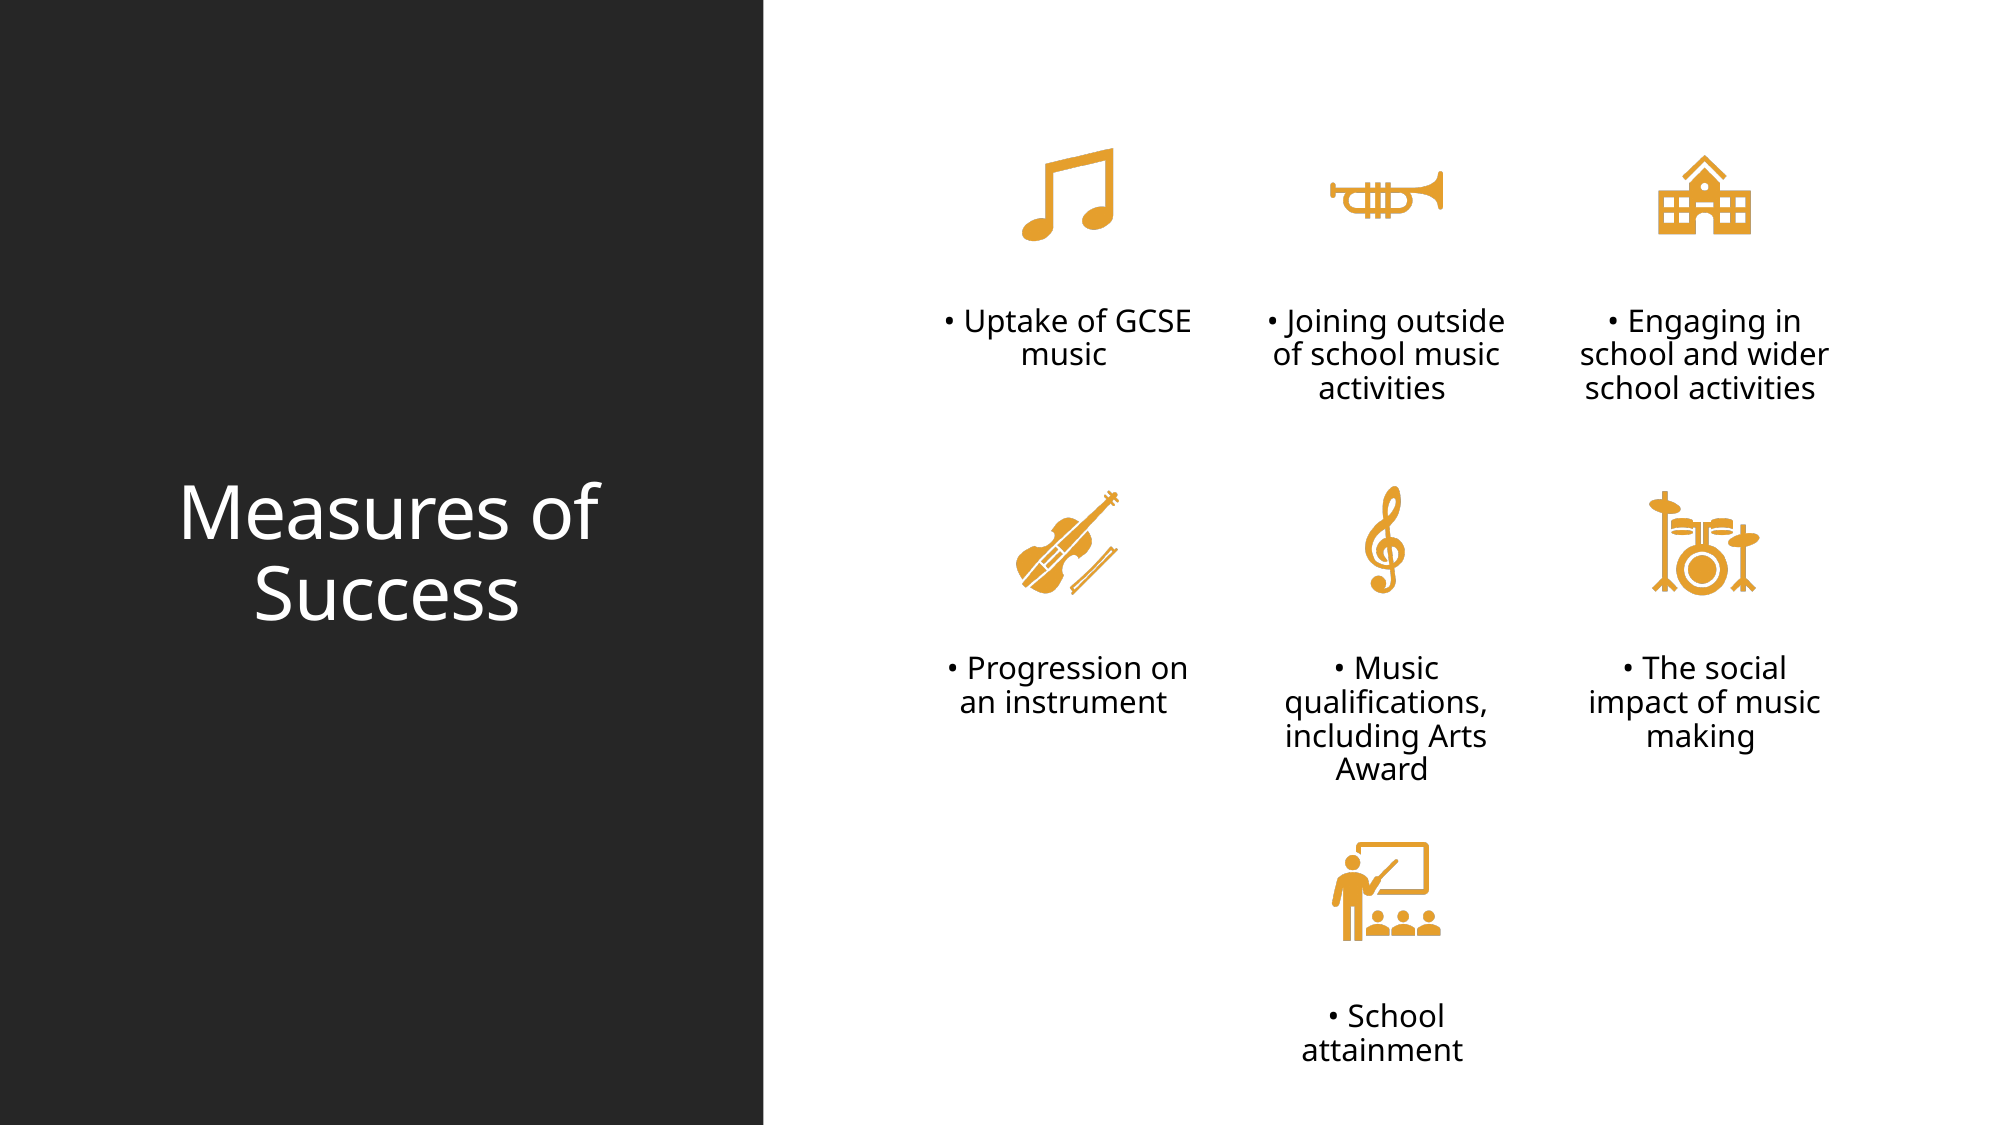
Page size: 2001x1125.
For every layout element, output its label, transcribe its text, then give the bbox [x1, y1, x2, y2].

title Measures of Success [99, 390, 677, 735]
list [830, 57, 1942, 1125]
